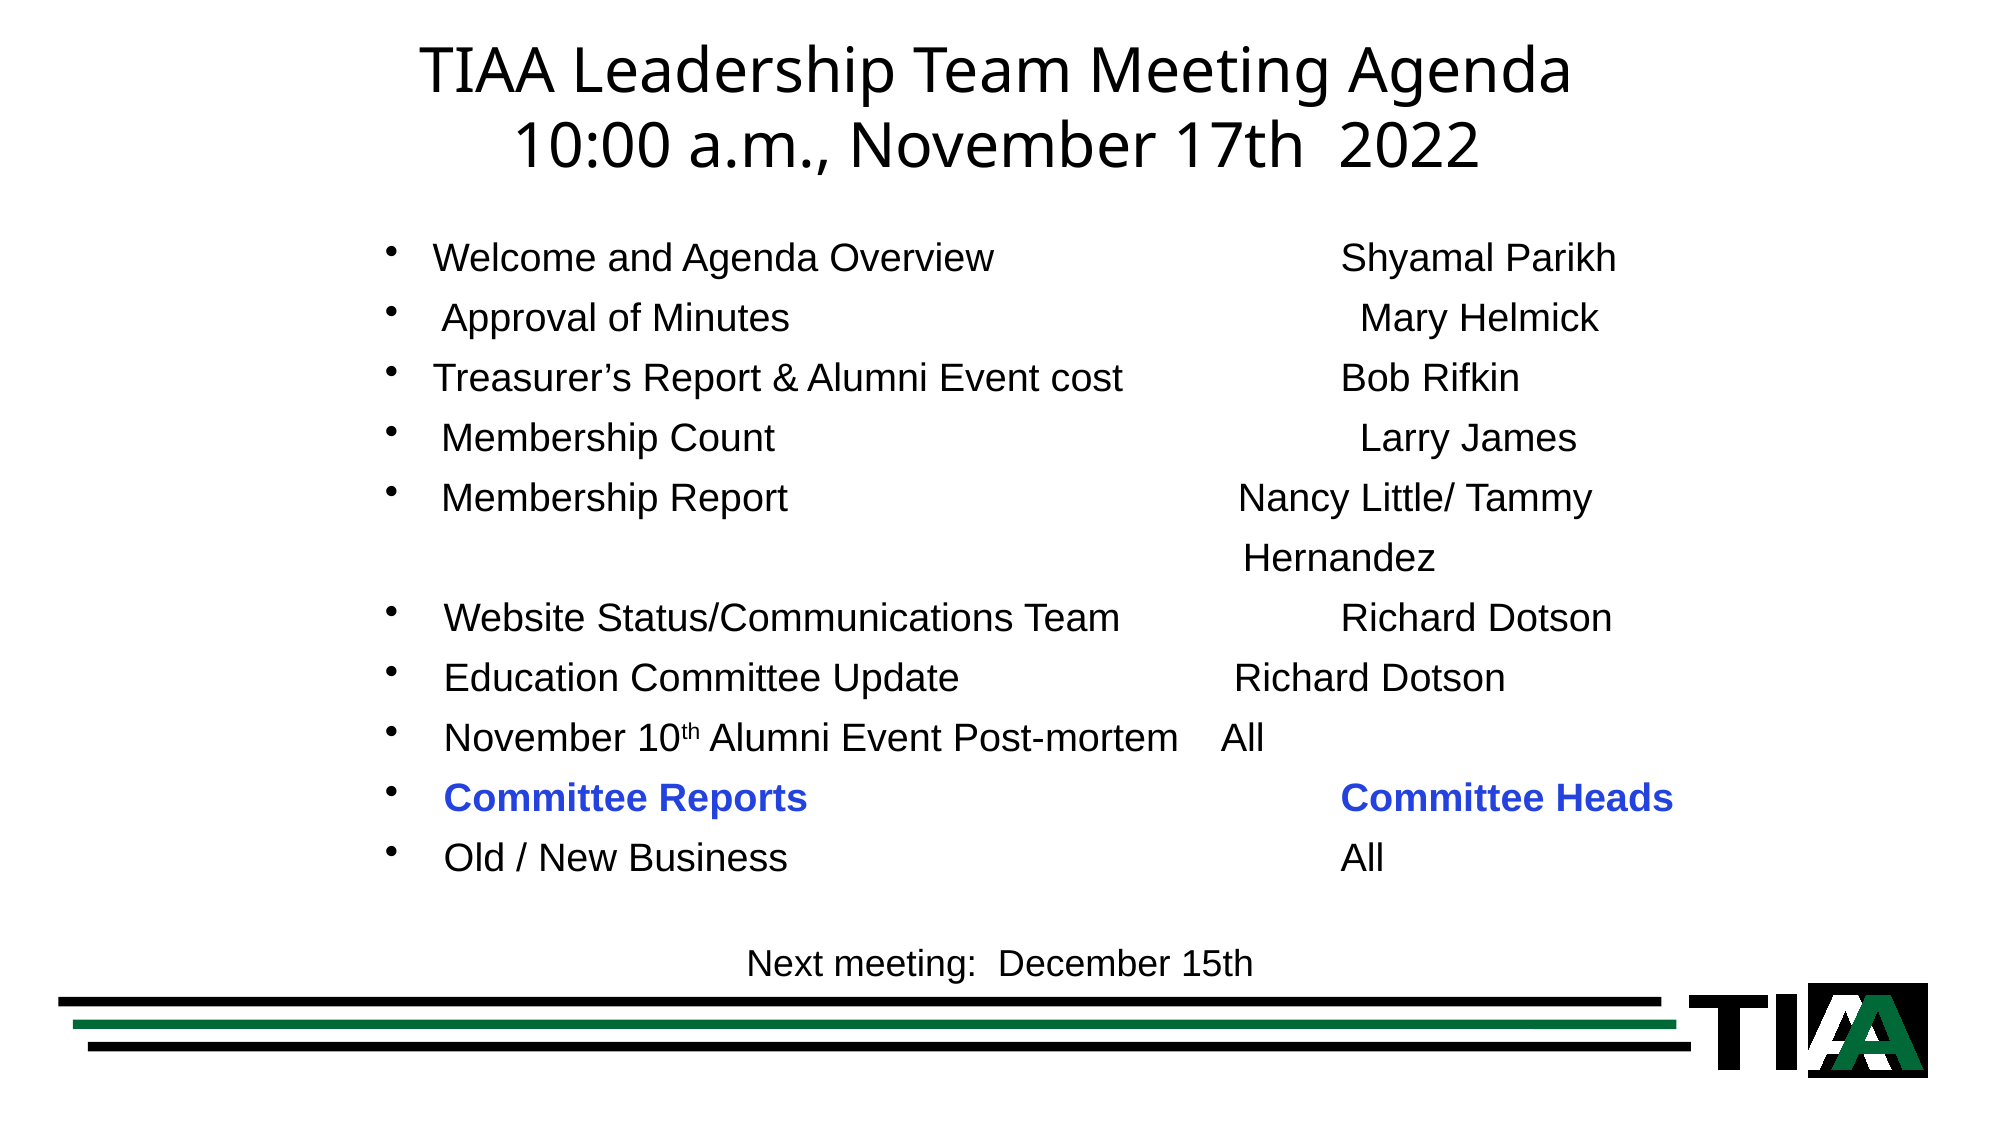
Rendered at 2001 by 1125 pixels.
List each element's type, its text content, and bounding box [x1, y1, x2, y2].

list Welcome and Agenda Overview Shyamal Parikh Approval of Minutes Mary Helmick Treasurer’s Report & Alumni Event cost Bob Rifkin Membership Count Larry James Membership Report Nancy Little/ Tammy Hernandez Website Status/Communications Team Richard Dotson Education Committee Update Richard Dotson November 10th Alumni Event Post-mortem All Committee Reports Committee Heads Old / New Business All [304, 224, 1692, 939]
text_box Next meeting: December 15th [731, 931, 1269, 992]
title TIAA Leadership Team Meeting Agenda 10:00 a.m., November 17th 2022 [275, 0, 1721, 238]
